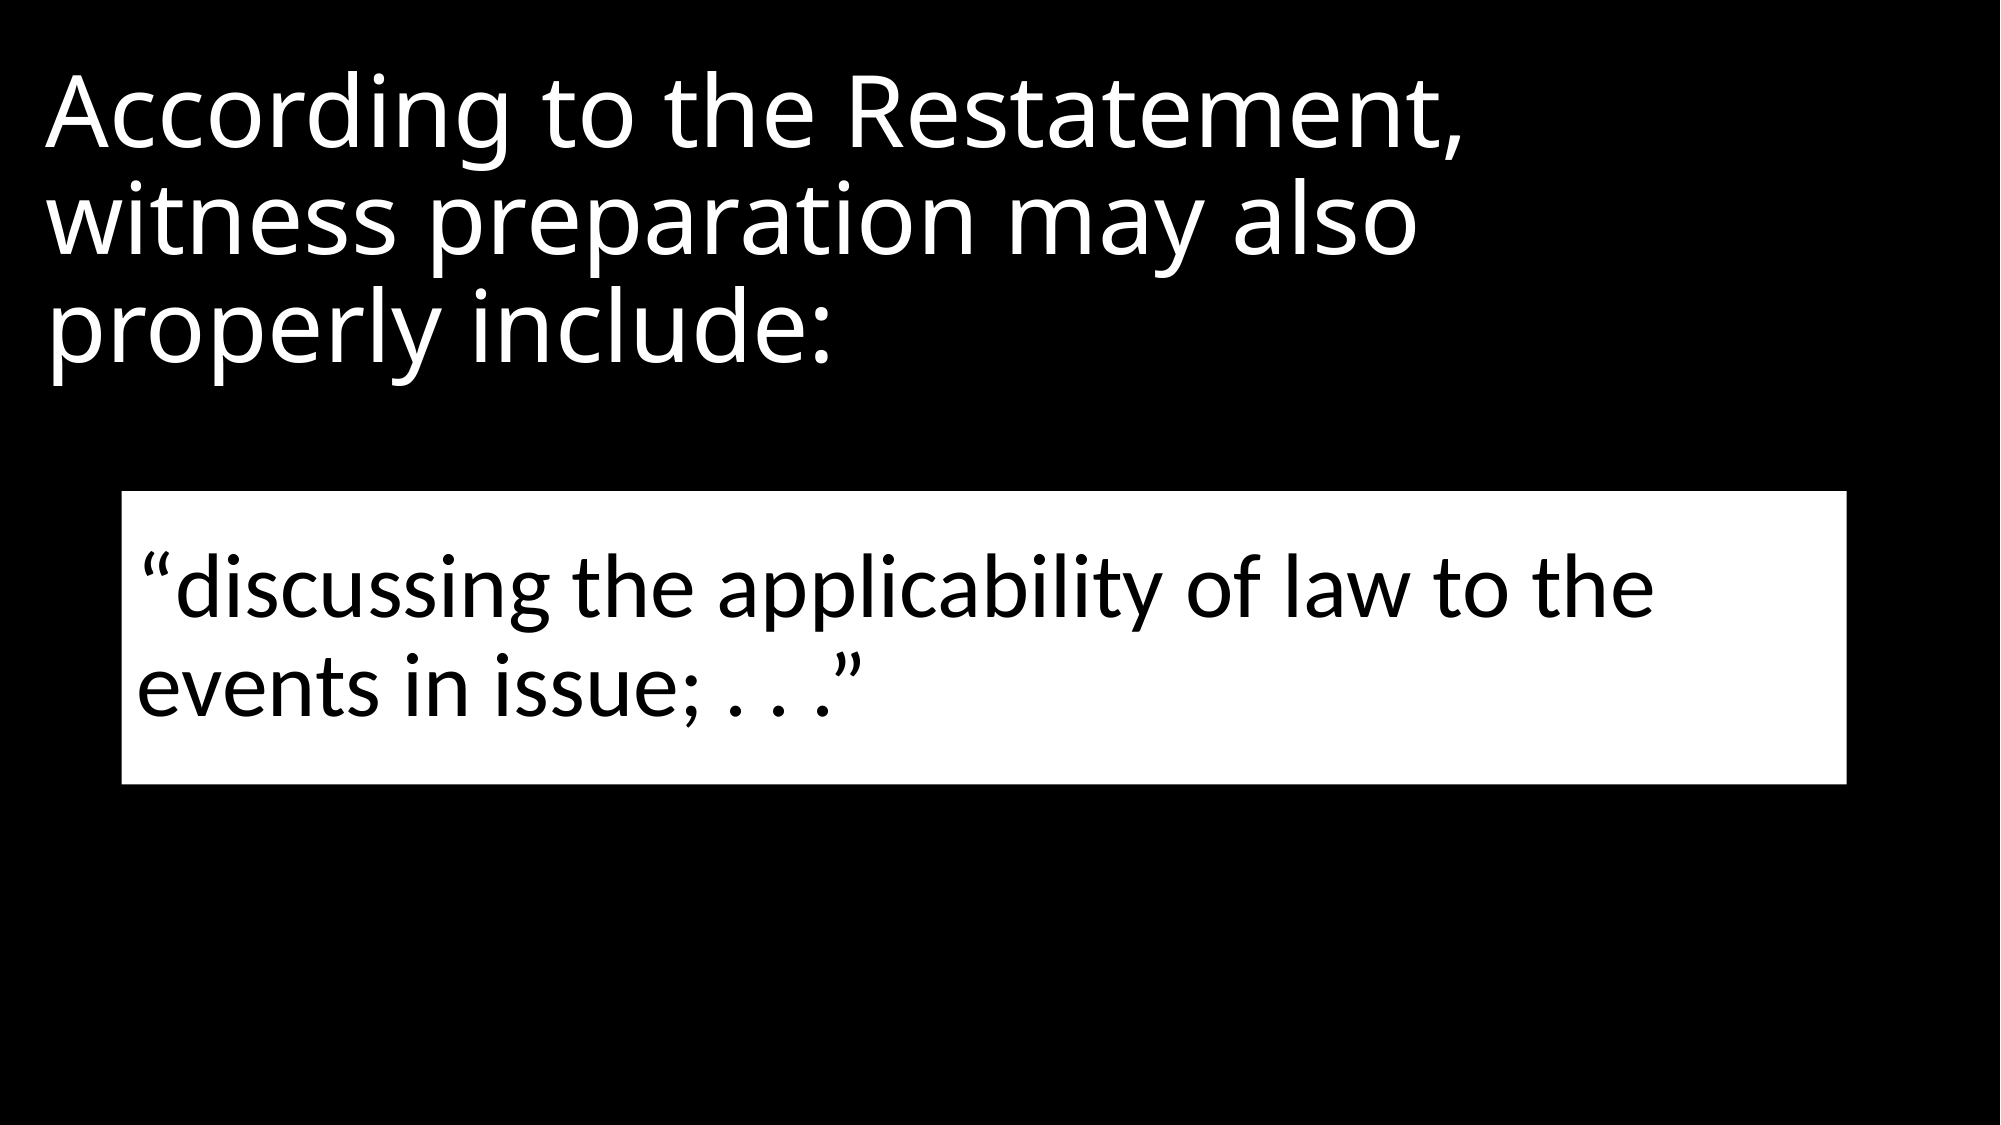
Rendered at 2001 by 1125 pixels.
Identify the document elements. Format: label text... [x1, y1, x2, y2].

title According to the Restatement, witness preparation may also properly include: [30, 29, 1756, 416]
list “discussing the applicability of law to the events in issue; . . .” [121, 491, 1847, 785]
